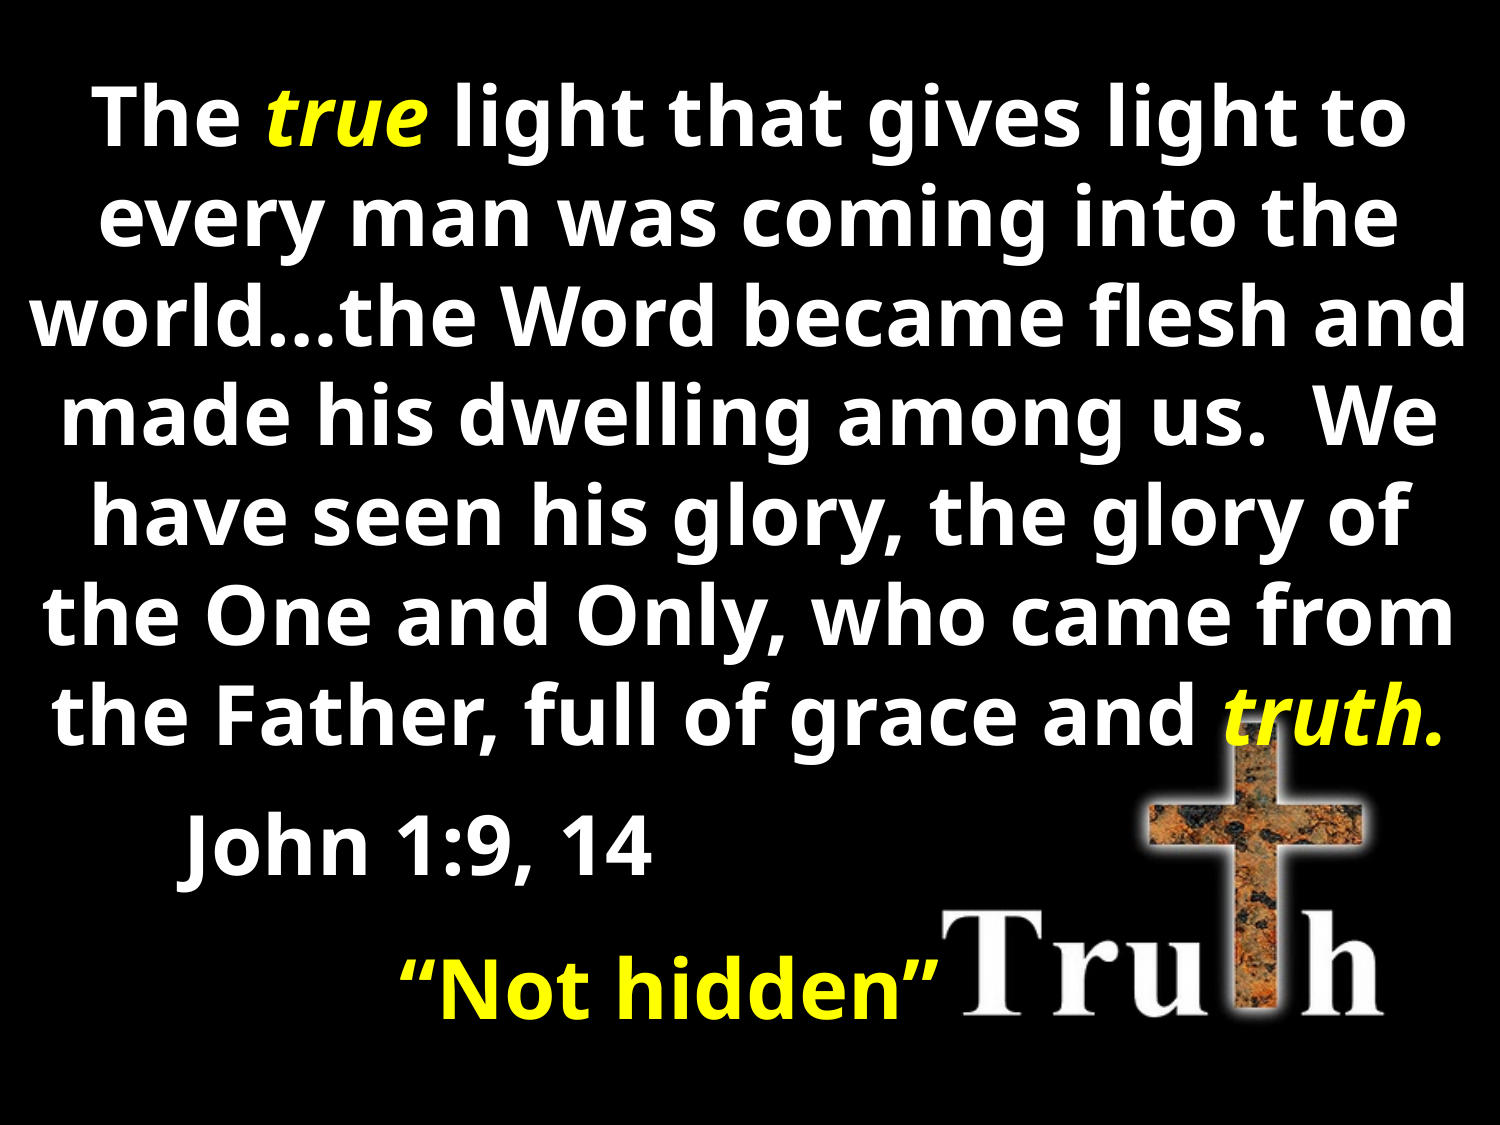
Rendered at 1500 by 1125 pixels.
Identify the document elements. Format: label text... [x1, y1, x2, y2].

picture [836, 628, 1500, 1125]
text_box “Not hidden” [0, 928, 836, 1044]
text_box The true light that gives light to every man was coming into the world…the Word became flesh and made his dwelling among us. We have seen his glory, the glory of the One and Only, who came from the Father, full of grace and truth. [0, 55, 1500, 770]
text_box John 1:9, 14 [0, 784, 836, 900]
